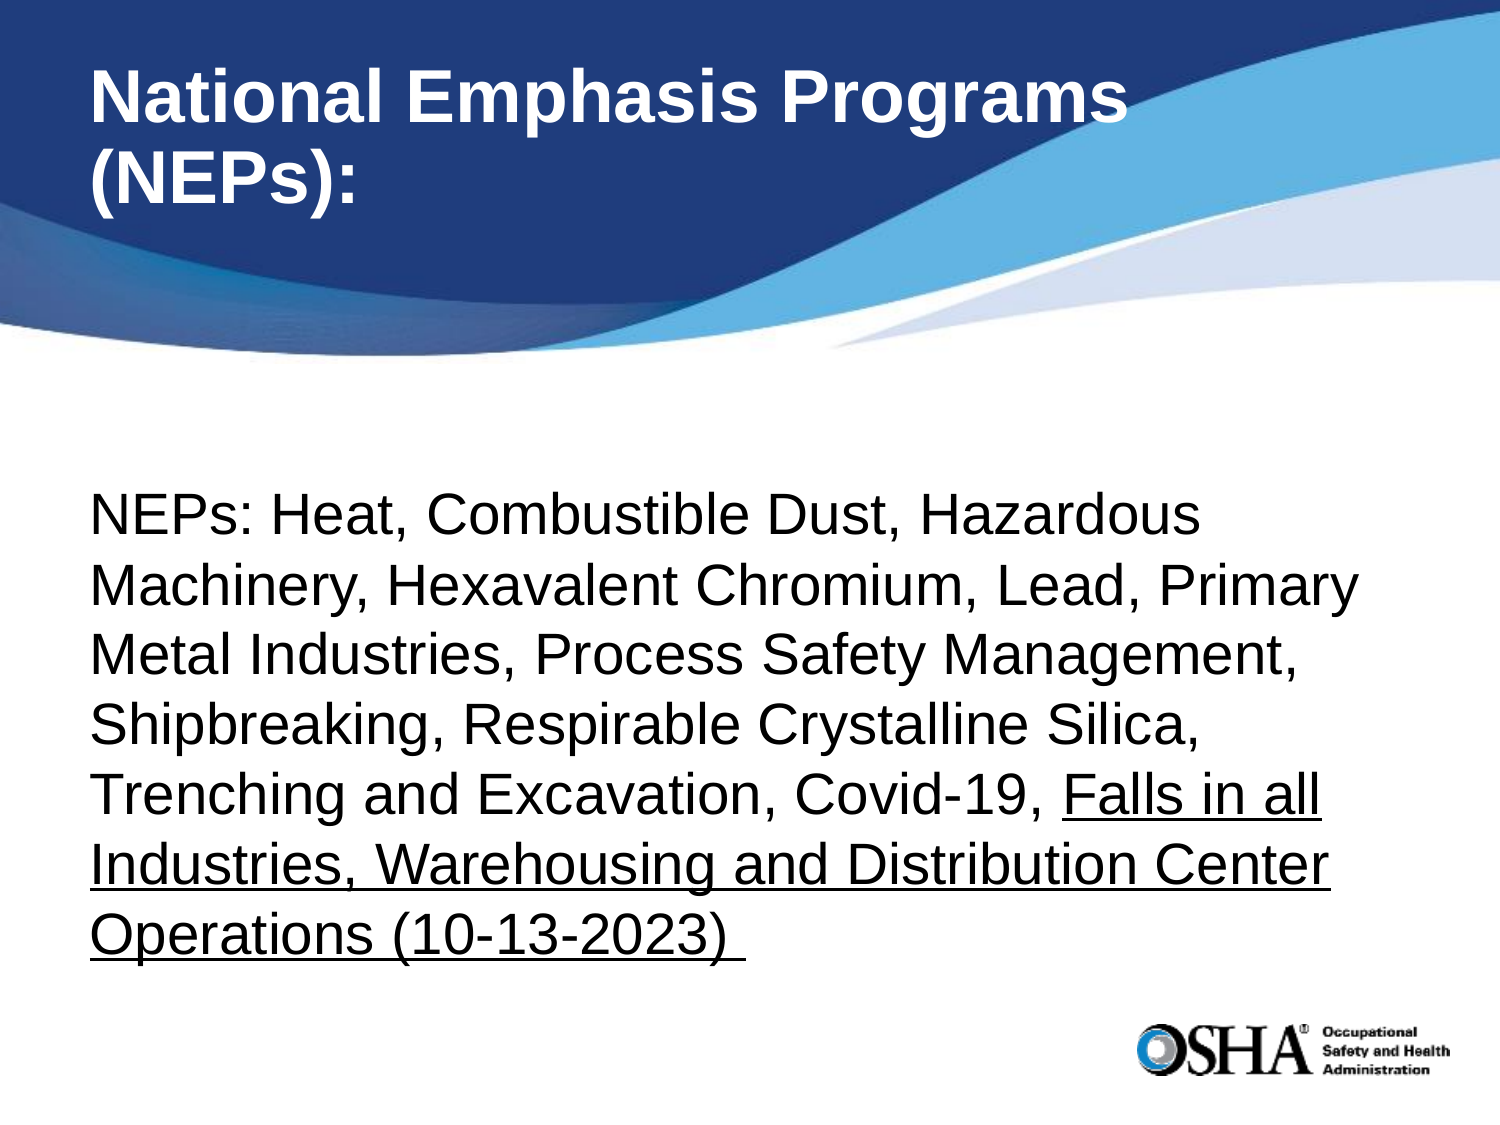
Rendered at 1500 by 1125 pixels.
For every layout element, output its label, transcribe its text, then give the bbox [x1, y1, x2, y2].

list NEPs: Heat, Combustible Dust, Hazardous Machinery, Hexavalent Chromium, Lead, Primary Metal Industries, Process Safety Management, Shipbreaking, Respirable Crystalline Silica, Trenching and Excavation, Covid-19, Falls in all Industries, Warehousing and Distribution Center Operations (10-13-2023) [75, 387, 1400, 1005]
picture [1137, 1024, 1450, 1076]
picture [0, 0, 1500, 364]
title National Emphasis Programs (NEPs): [75, 45, 1350, 233]
